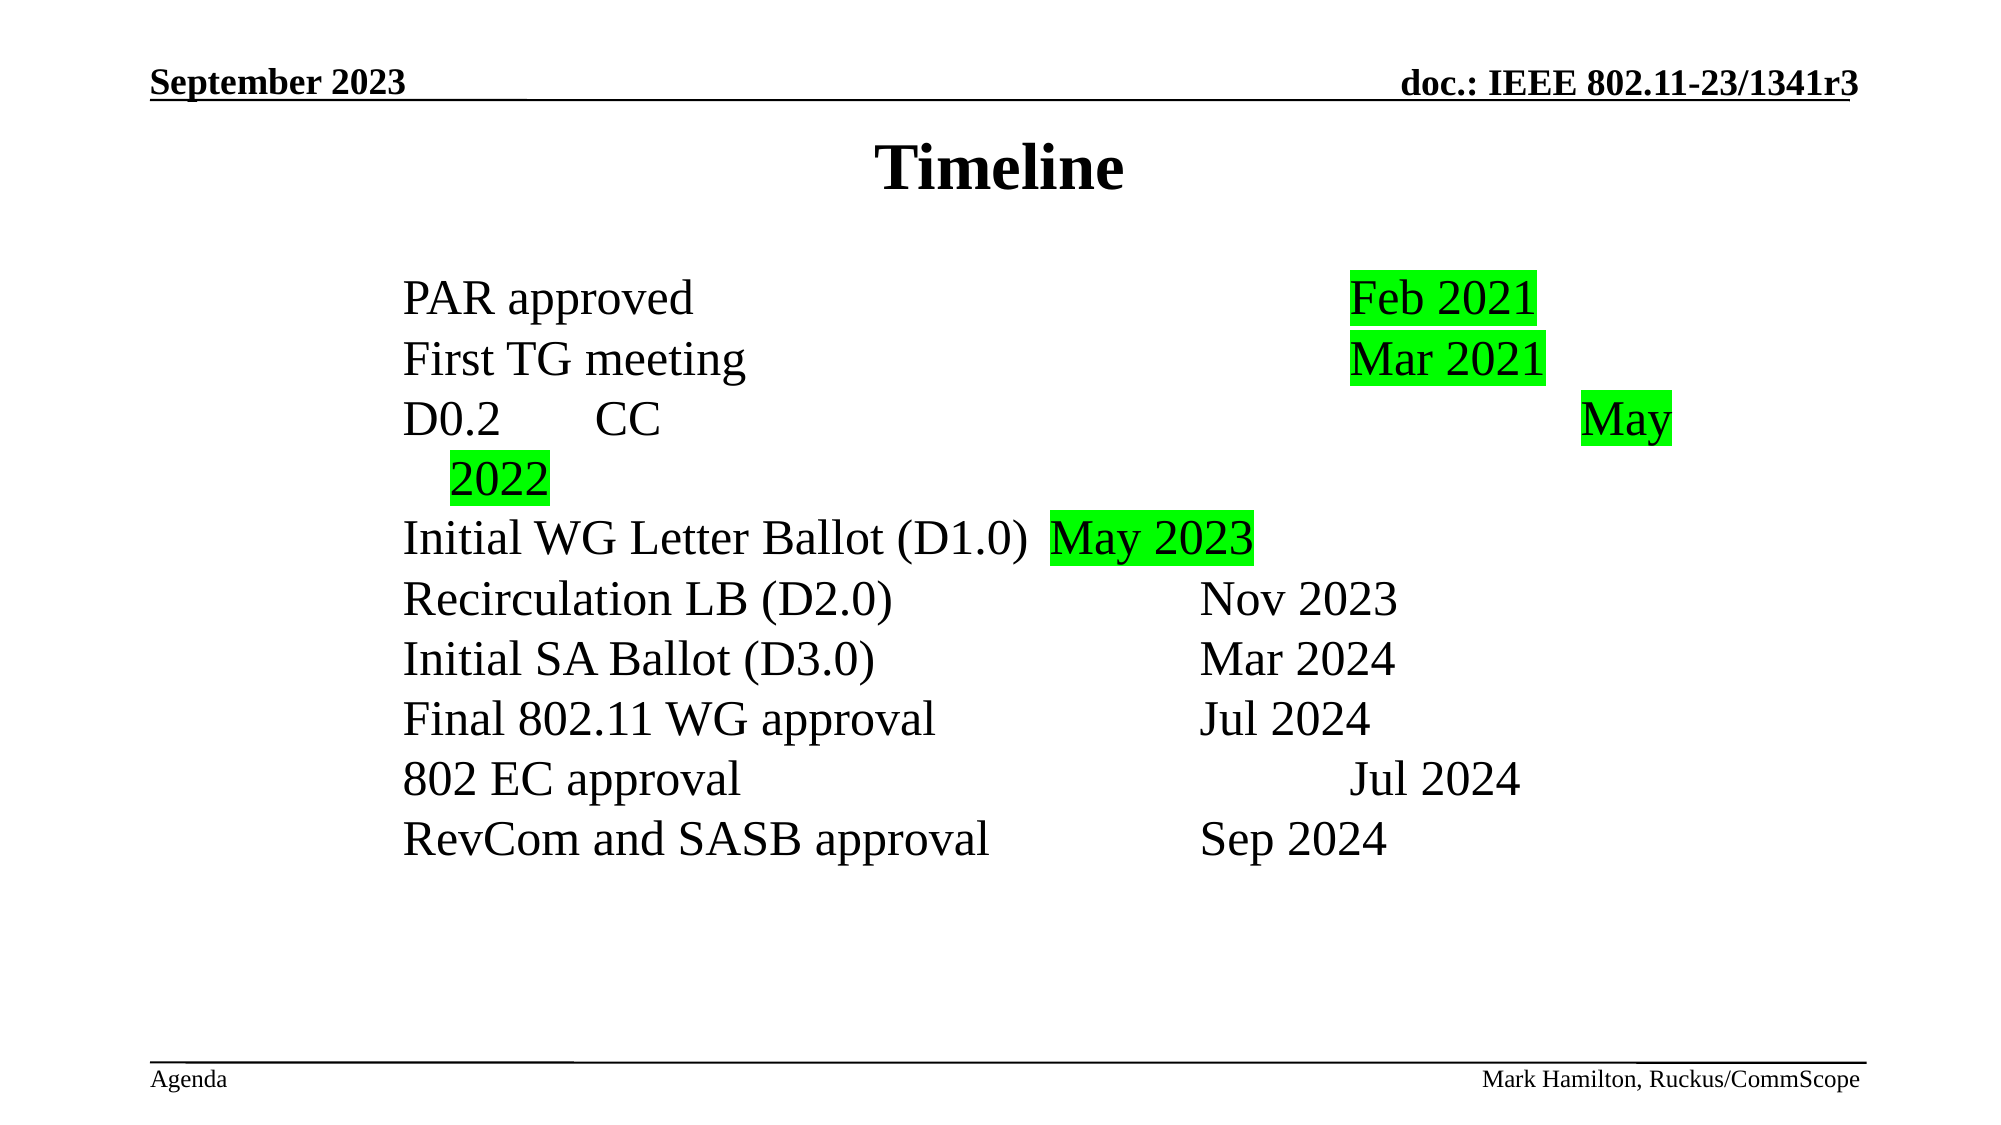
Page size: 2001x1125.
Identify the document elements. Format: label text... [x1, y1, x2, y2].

list PAR approved Feb 2021 First TG meeting Mar 2021 D0.2 CC May 2022 Initial WG Letter Ballot (D1.0) May 2023 Recirculation LB (D2.0) Nov 2023 Initial SA Ballot (D3.0) Mar 2024 Final 802.11 WG approval Jul 2024 802 EC approval Jul 2024 RevCom and SASB approval Sep 2024 [312, 212, 1688, 1013]
title Timeline [362, 112, 1638, 212]
